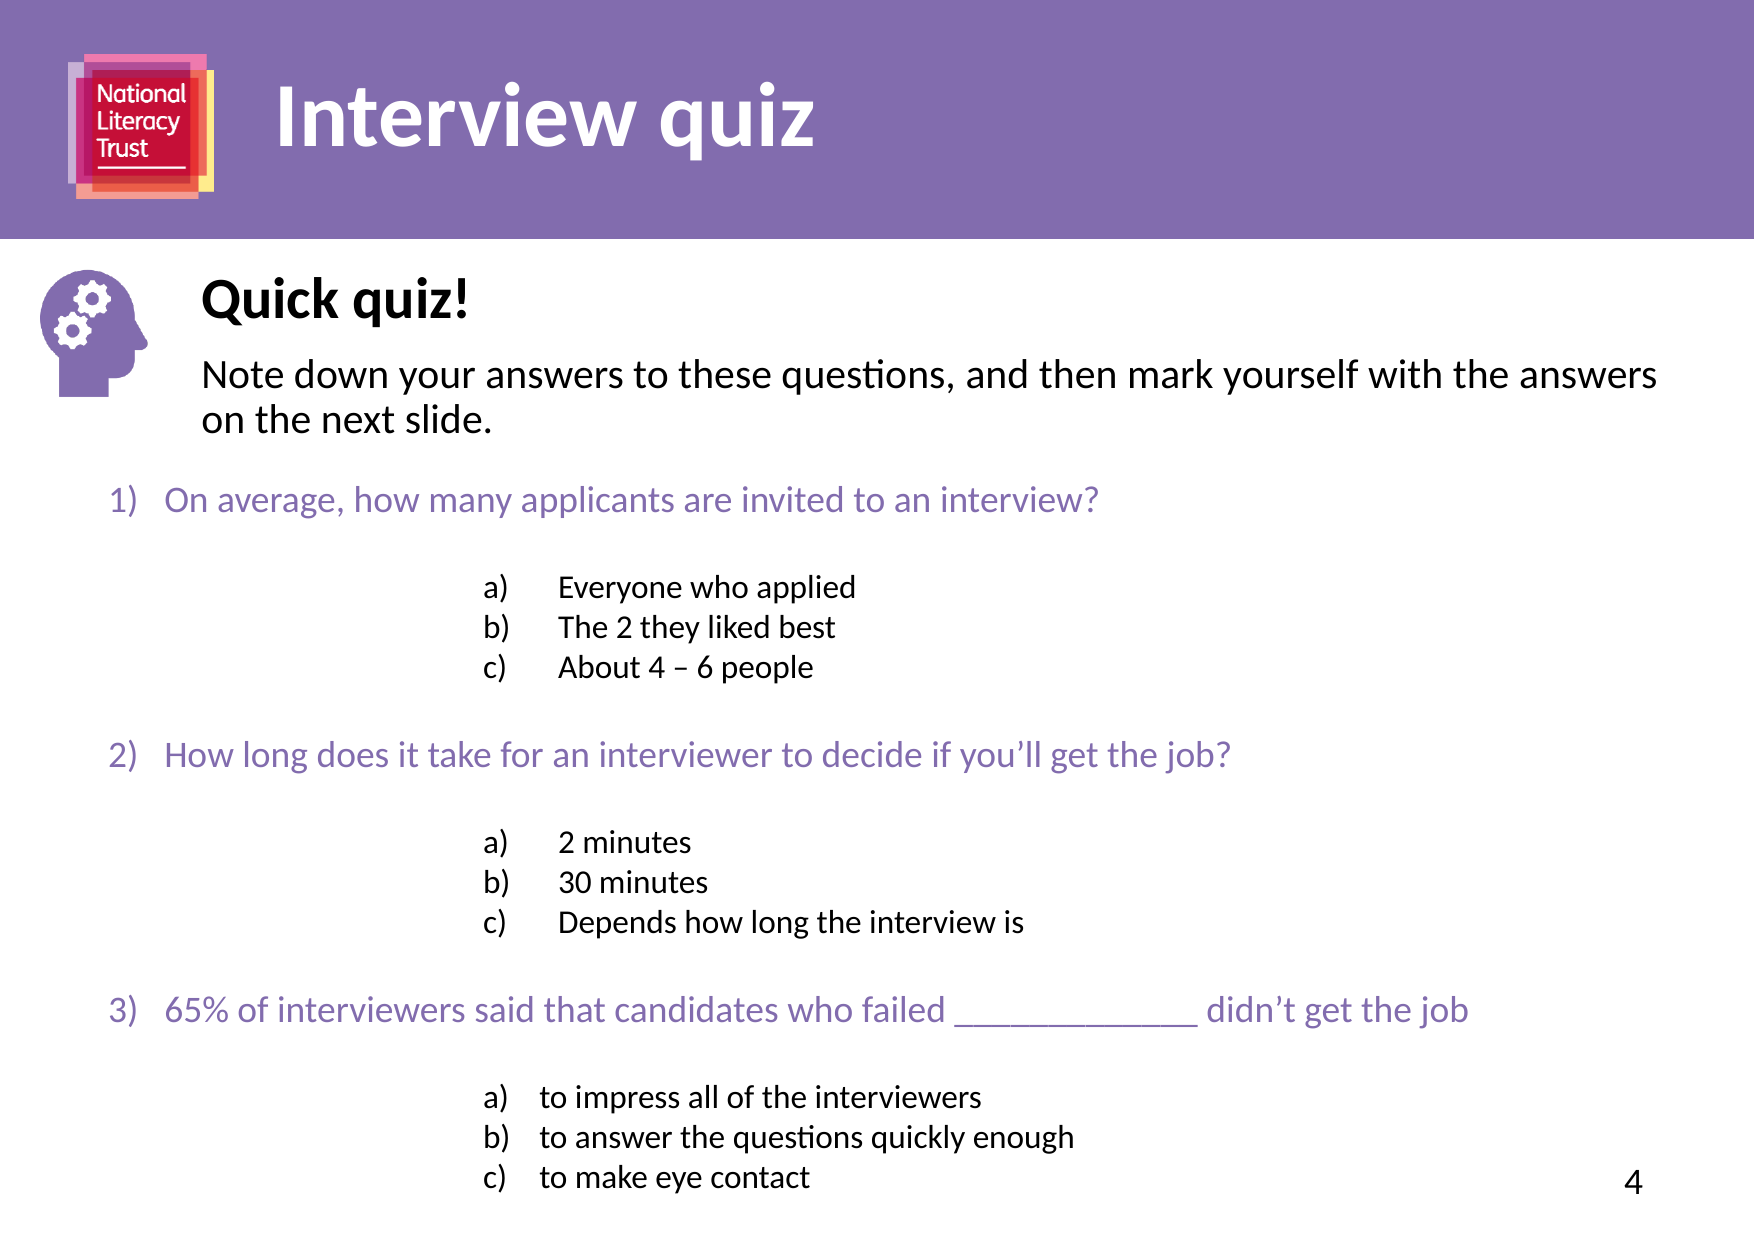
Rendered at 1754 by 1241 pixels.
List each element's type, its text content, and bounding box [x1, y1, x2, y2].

picture [68, 54, 214, 199]
text_box Quick quiz! Note down your answers to these questions, and then mark yourself with the answers on the next slide. [186, 261, 1705, 507]
picture [17, 260, 169, 412]
text_box Interview quiz [260, 59, 1632, 187]
text_box On average, how many applicants are invited to an interview? Everyone who applied The 2 they liked best About 4 – 6 people How long does it take for an interviewer to decide if you’ll get the job? 2 minutes 30 minutes Depends how long the interview is 65% of interviewers said that candidates who failed _____________ didn’t get the job to impress all of the interviewers to answer the questions quickly enough to make eye contact [93, 468, 1555, 1203]
